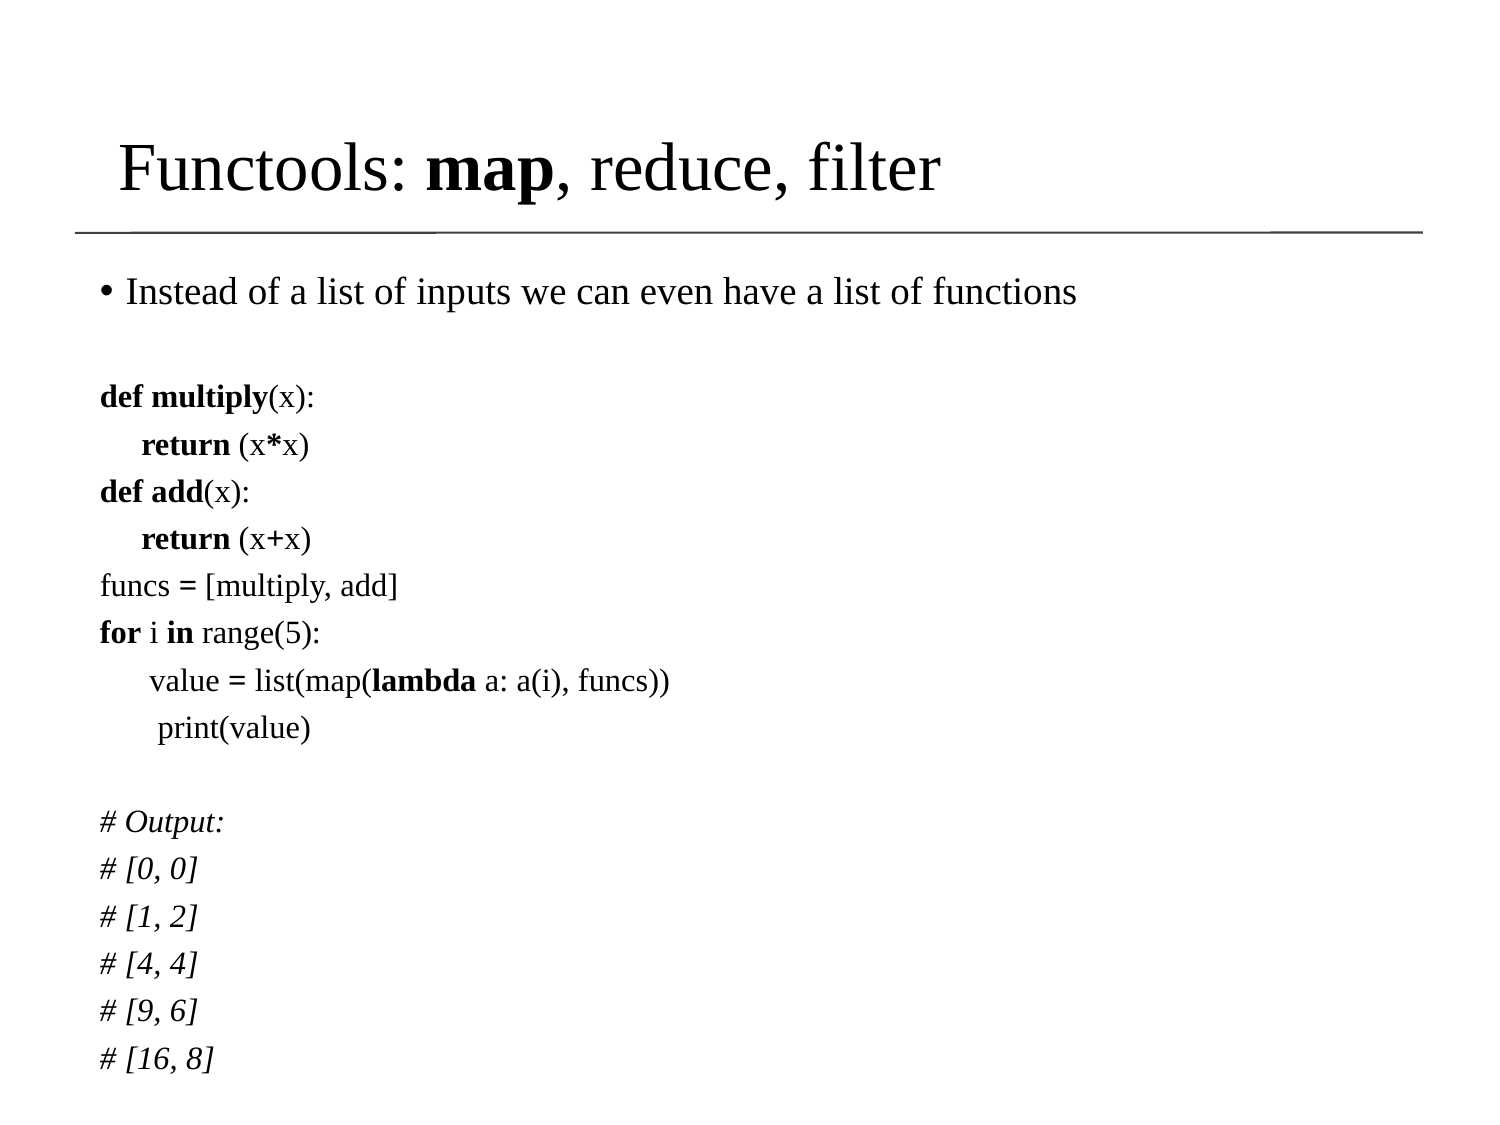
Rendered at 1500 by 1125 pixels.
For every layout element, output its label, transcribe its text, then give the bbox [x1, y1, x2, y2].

title Functools: map, reduce, filter [103, 59, 1397, 278]
list Instead of a list of inputs we can even have a list of functions def multiply(x): return (x*x) def add(x): return (x+x) funcs = [multiply, add] for i in range(5): value = list(map(lambda a: a(i), funcs)) print(value) # Output: # [0, 0] # [1, 2] # [4, 4] # [9, 6] # [16, 8] [84, 263, 1379, 1084]
